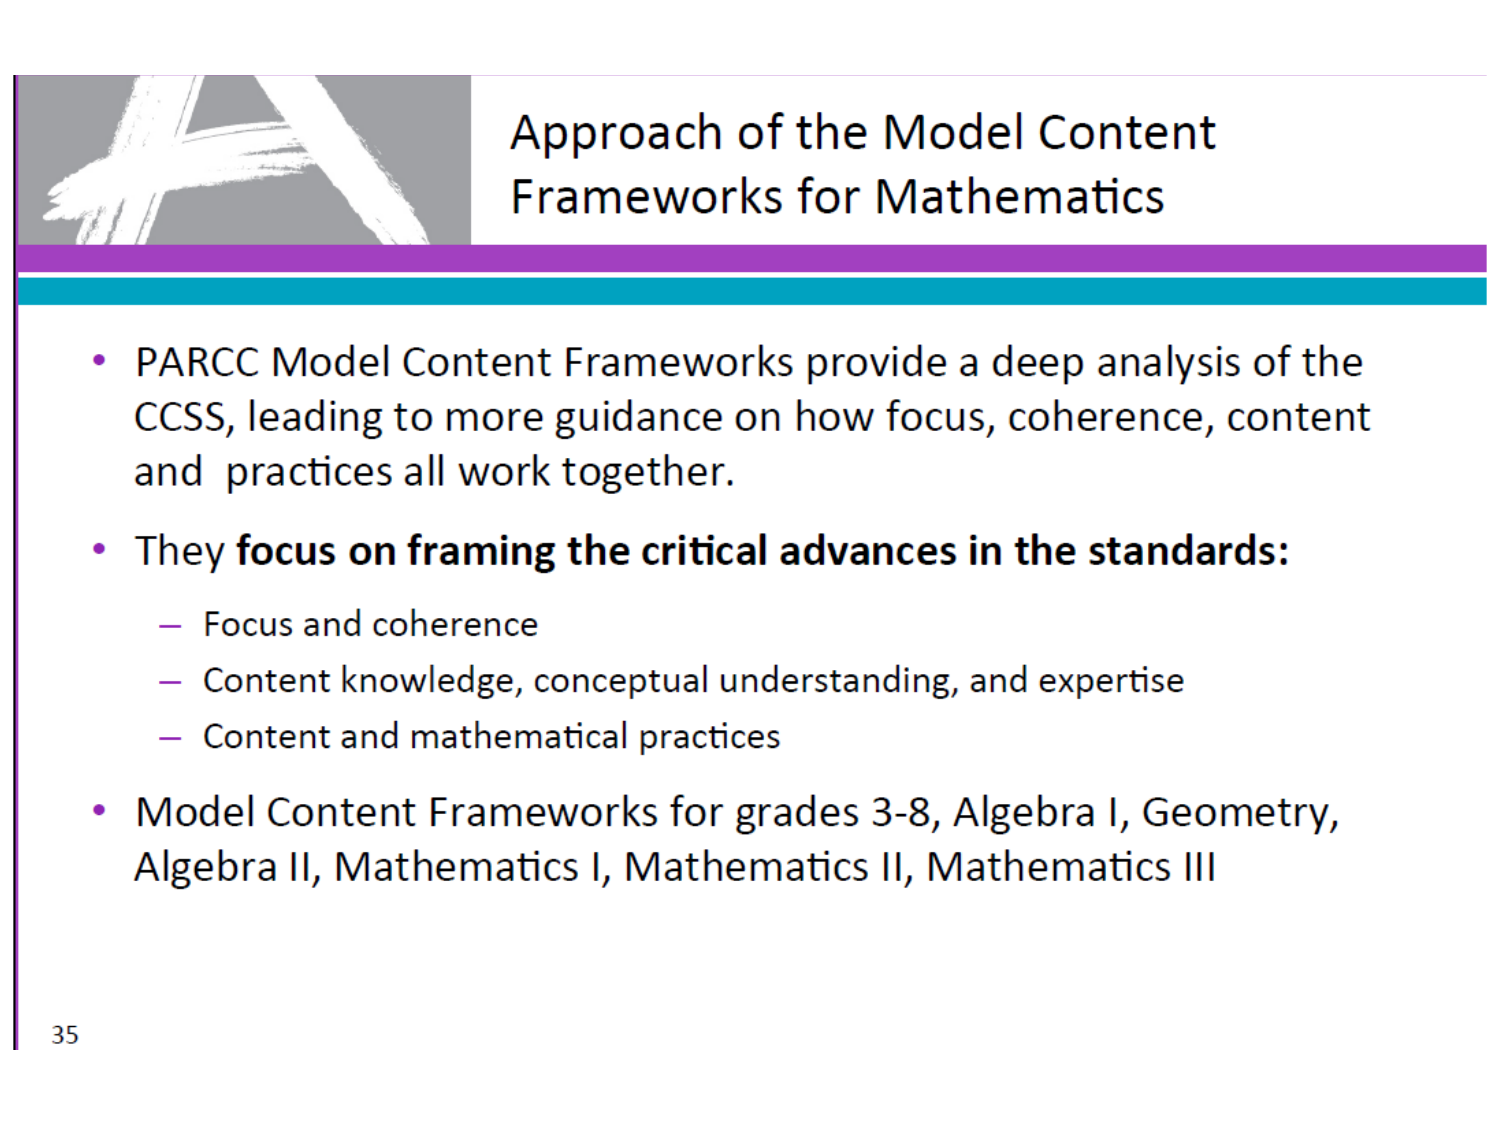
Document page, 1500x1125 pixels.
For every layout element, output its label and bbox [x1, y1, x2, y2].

picture [12, 74, 1487, 1051]
